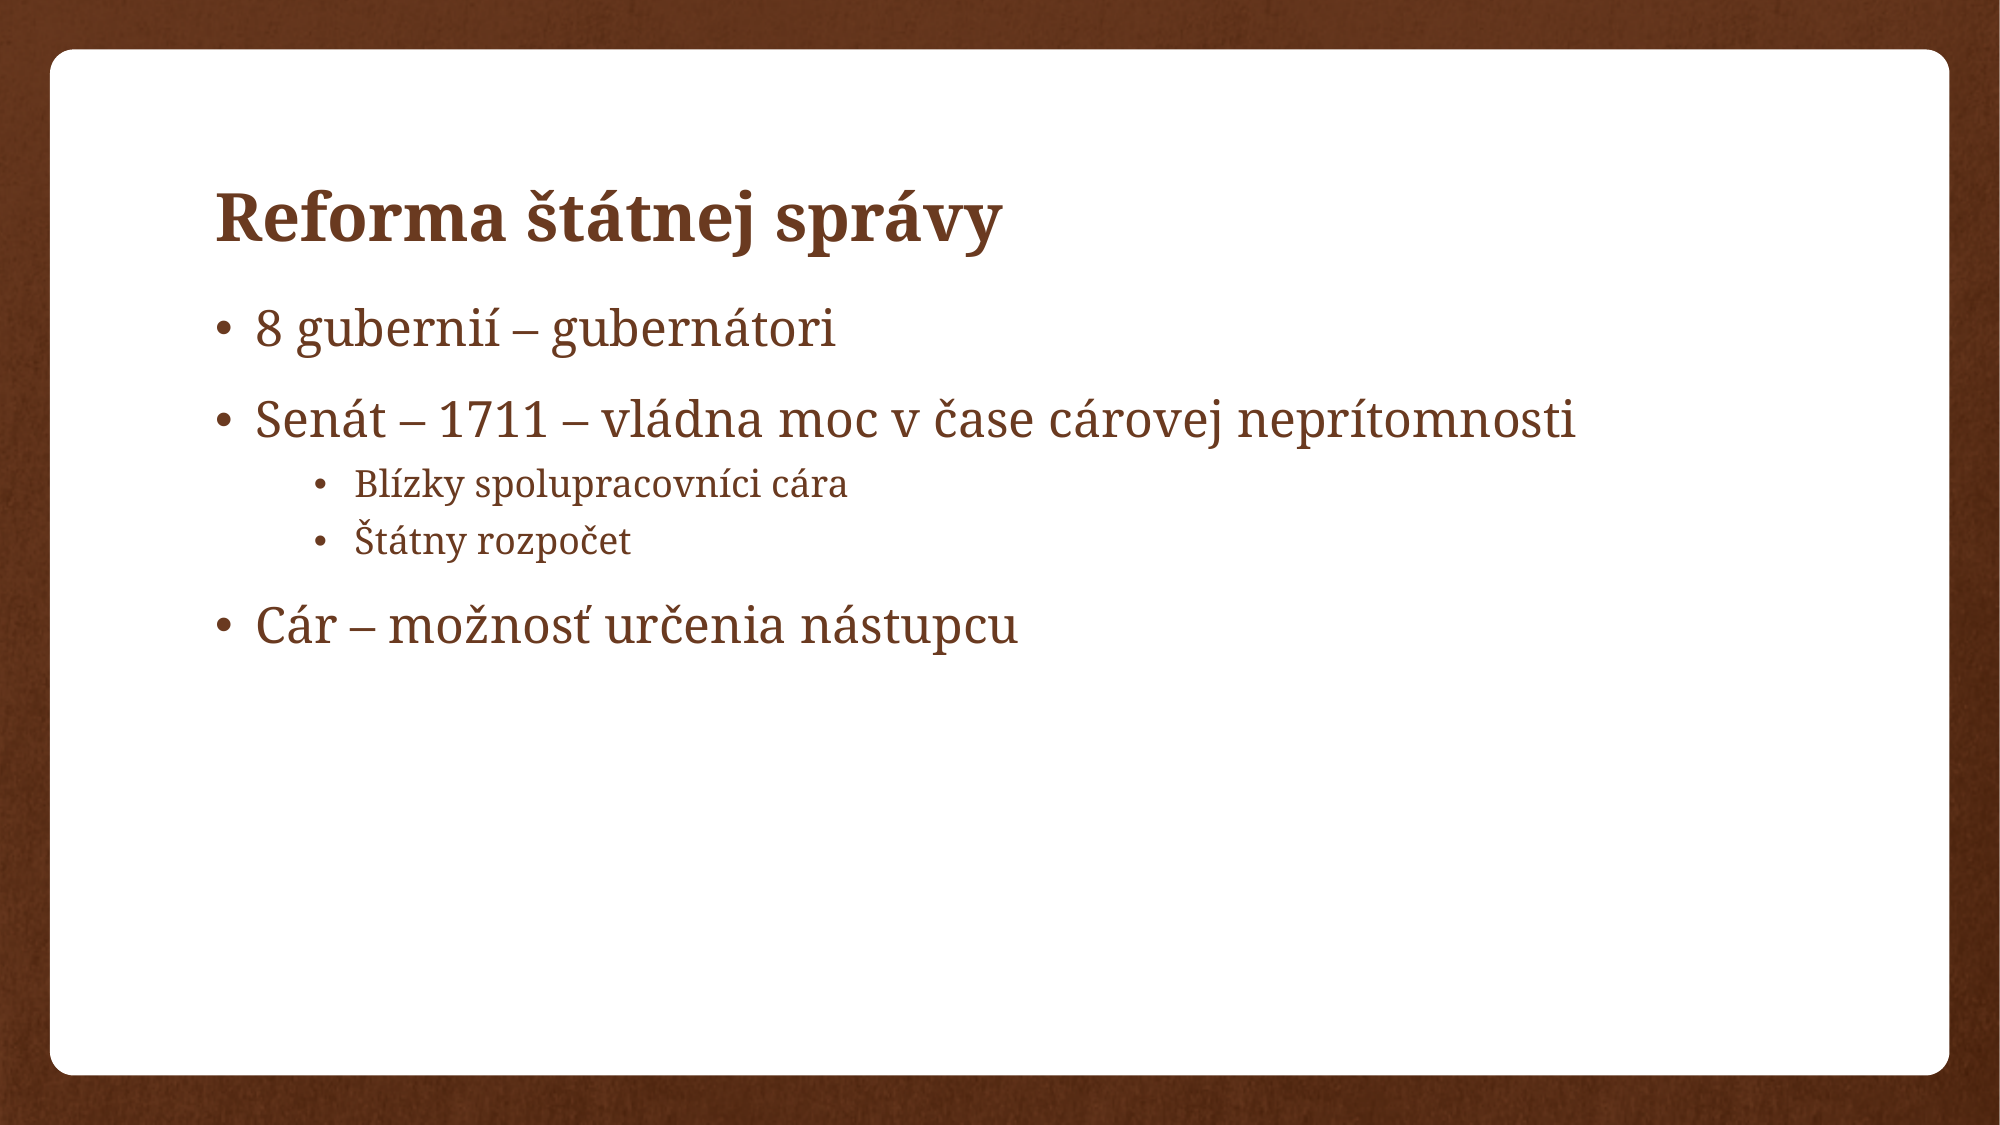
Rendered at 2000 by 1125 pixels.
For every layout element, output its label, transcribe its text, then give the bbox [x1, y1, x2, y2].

title Reforma štátnej správy [199, 70, 1800, 263]
list 8 gubernií – gubernátori Senát – 1711 – vládna moc v čase cárovej neprítomnosti Blízky spolupracovníci cára Štátny rozpočet Cár – možnosť určenia nástupcu [199, 295, 1800, 996]
